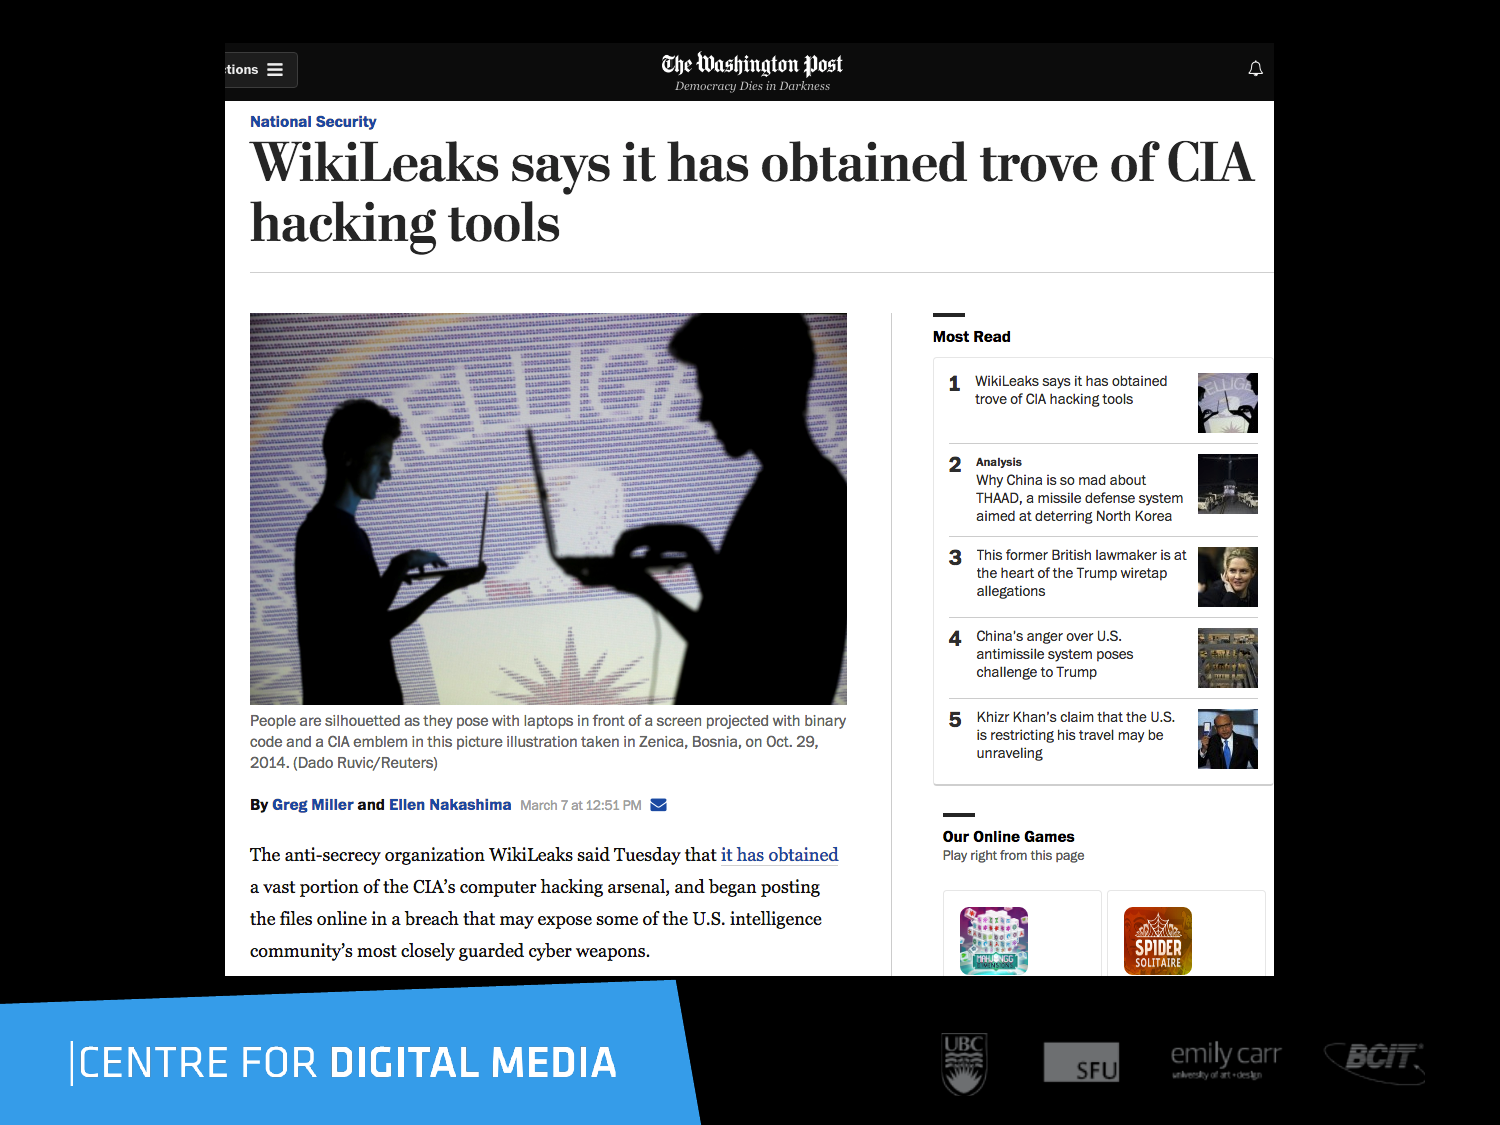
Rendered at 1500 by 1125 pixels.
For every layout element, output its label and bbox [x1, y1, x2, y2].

list [220, 42, 1275, 977]
